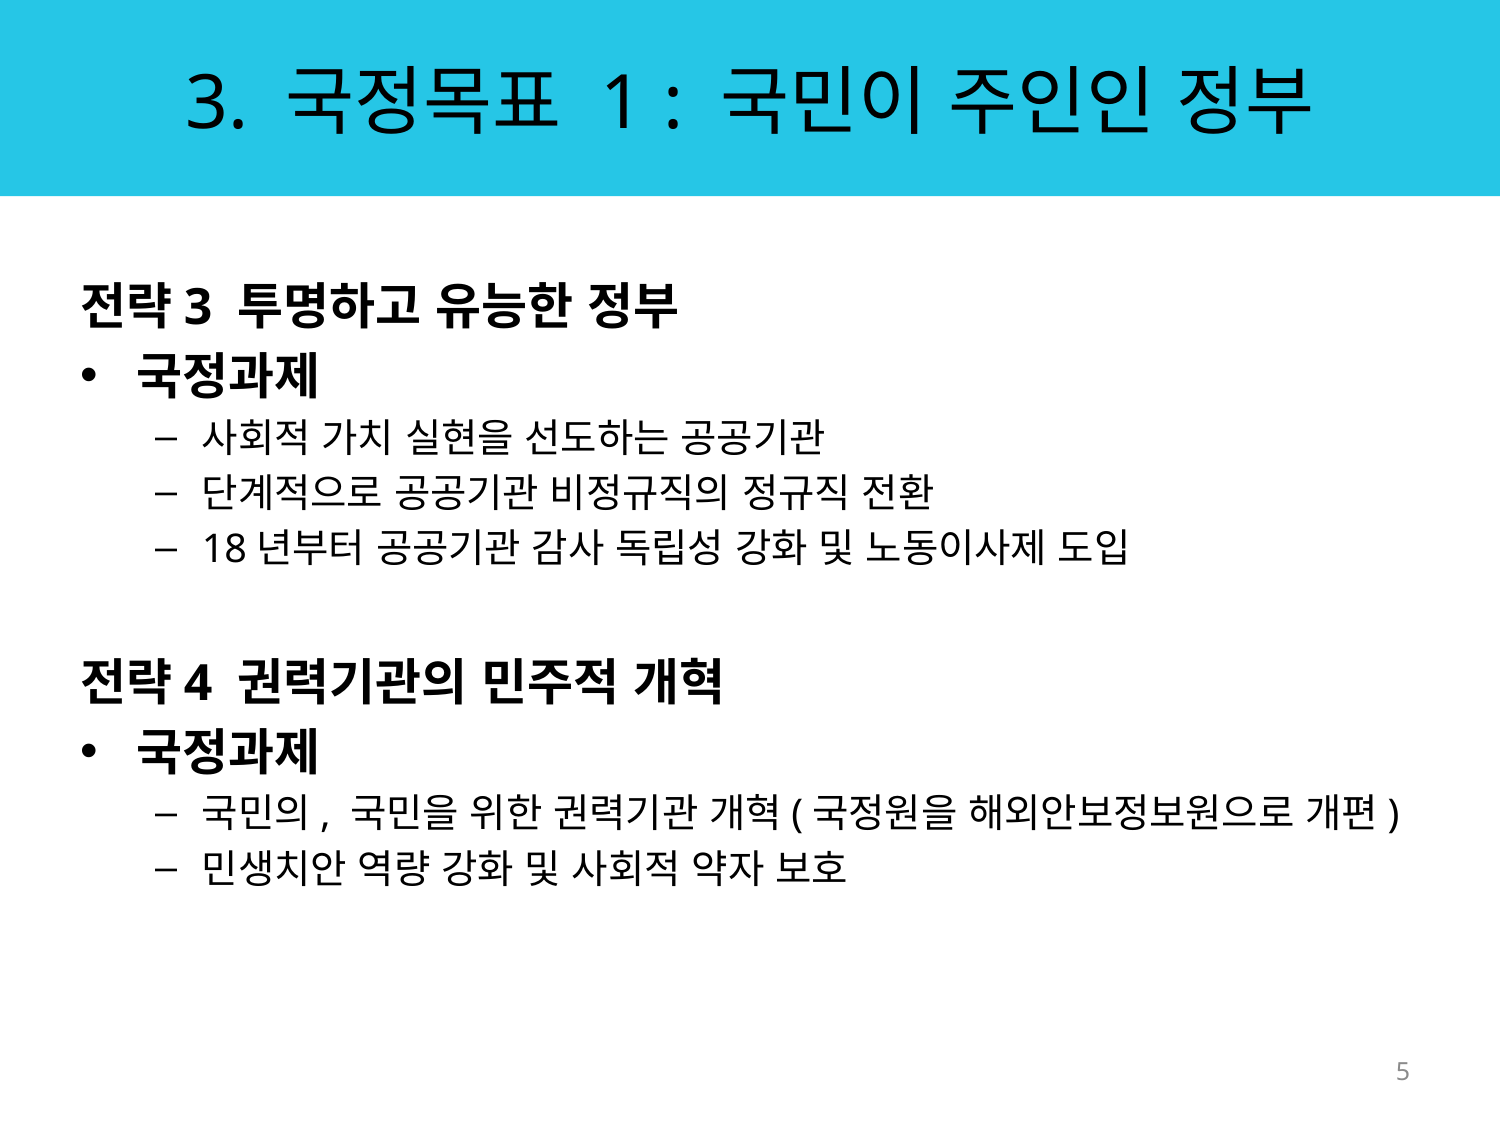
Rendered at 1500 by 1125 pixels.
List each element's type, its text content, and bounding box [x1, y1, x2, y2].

title 3. 국정목표 1 : 국민이 주인인 정부 [0, 0, 1500, 197]
text_box 전략3 투명하고 유능한 정부 국정과제 사회적 가치 실현을 선도하는 공공기관 단계적으로 공공기관 비정규직의 정규직 전환 18년부터 공공기관 감사 독립성 강화 및 노동이사제 도입 전략4 권력기관의 민주적 개혁 국정과제 국민의, 국민을 위한 권력기관 개혁(국정원을 해외안보정보원으로 개편) 민생치안 역량 강화 및 사회적 약자 보호 [64, 267, 1459, 1106]
